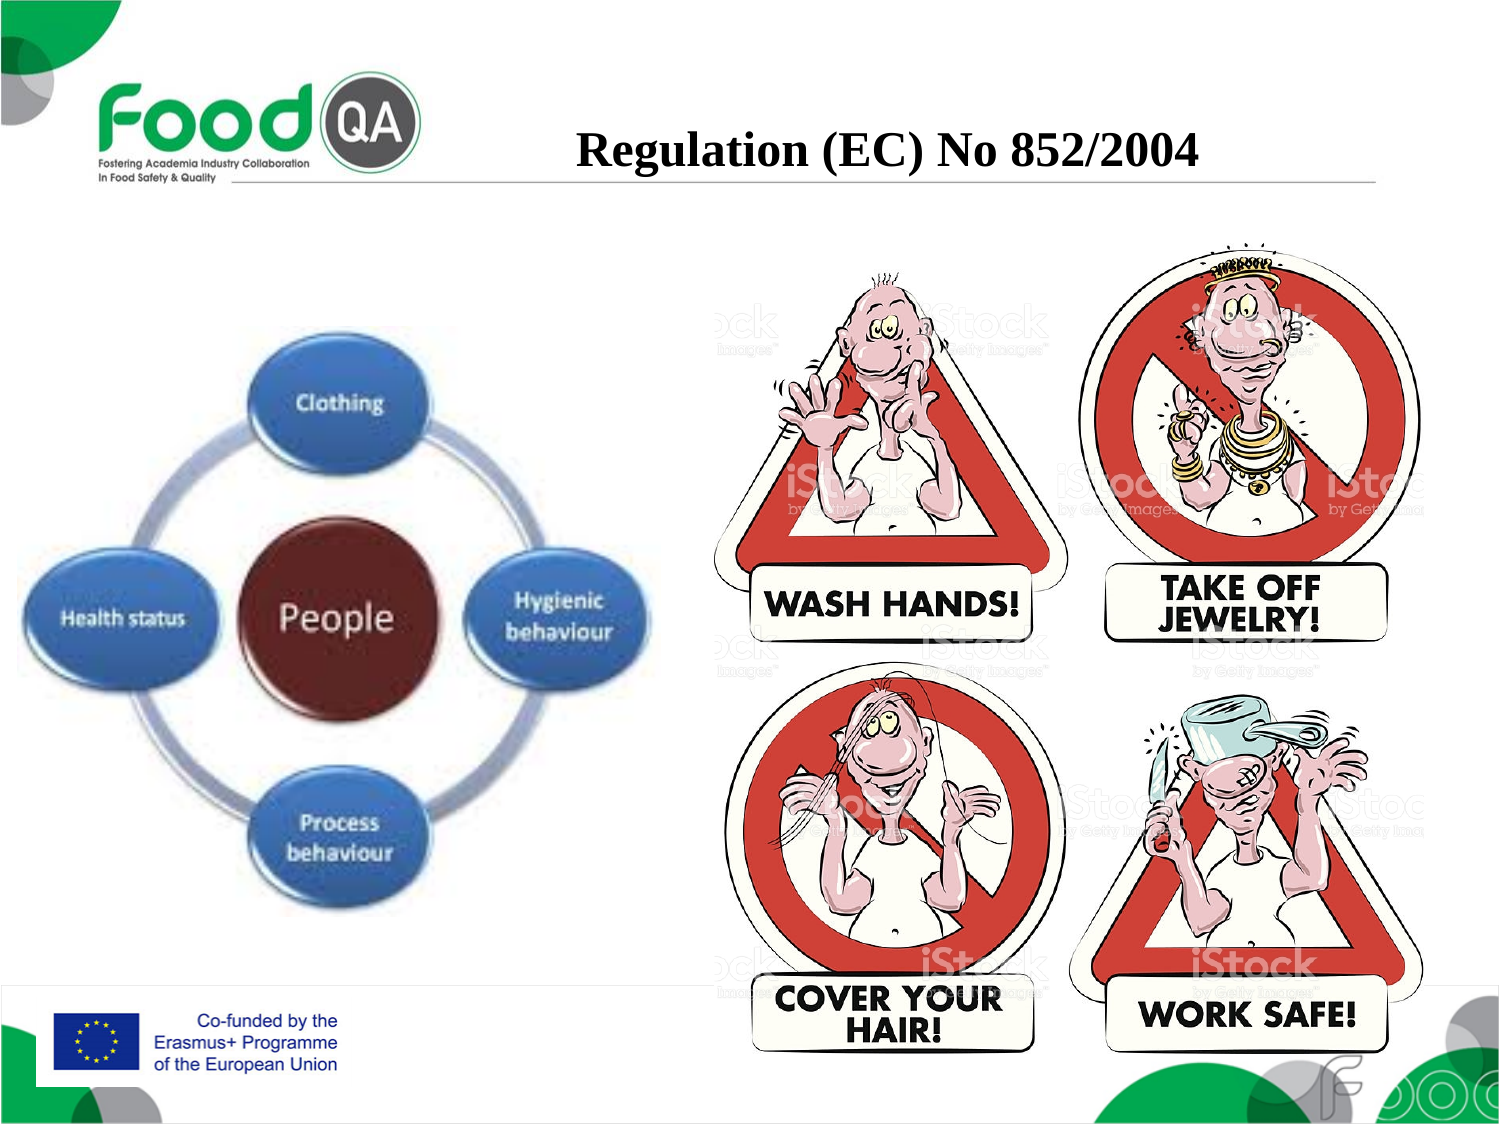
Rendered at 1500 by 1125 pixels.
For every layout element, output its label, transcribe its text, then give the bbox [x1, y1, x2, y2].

text_box Regulation (EC) No 852/2004 [561, 108, 1294, 184]
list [17, 326, 661, 918]
picture [0, 243, 1500, 1125]
picture [0, 0, 1498, 190]
